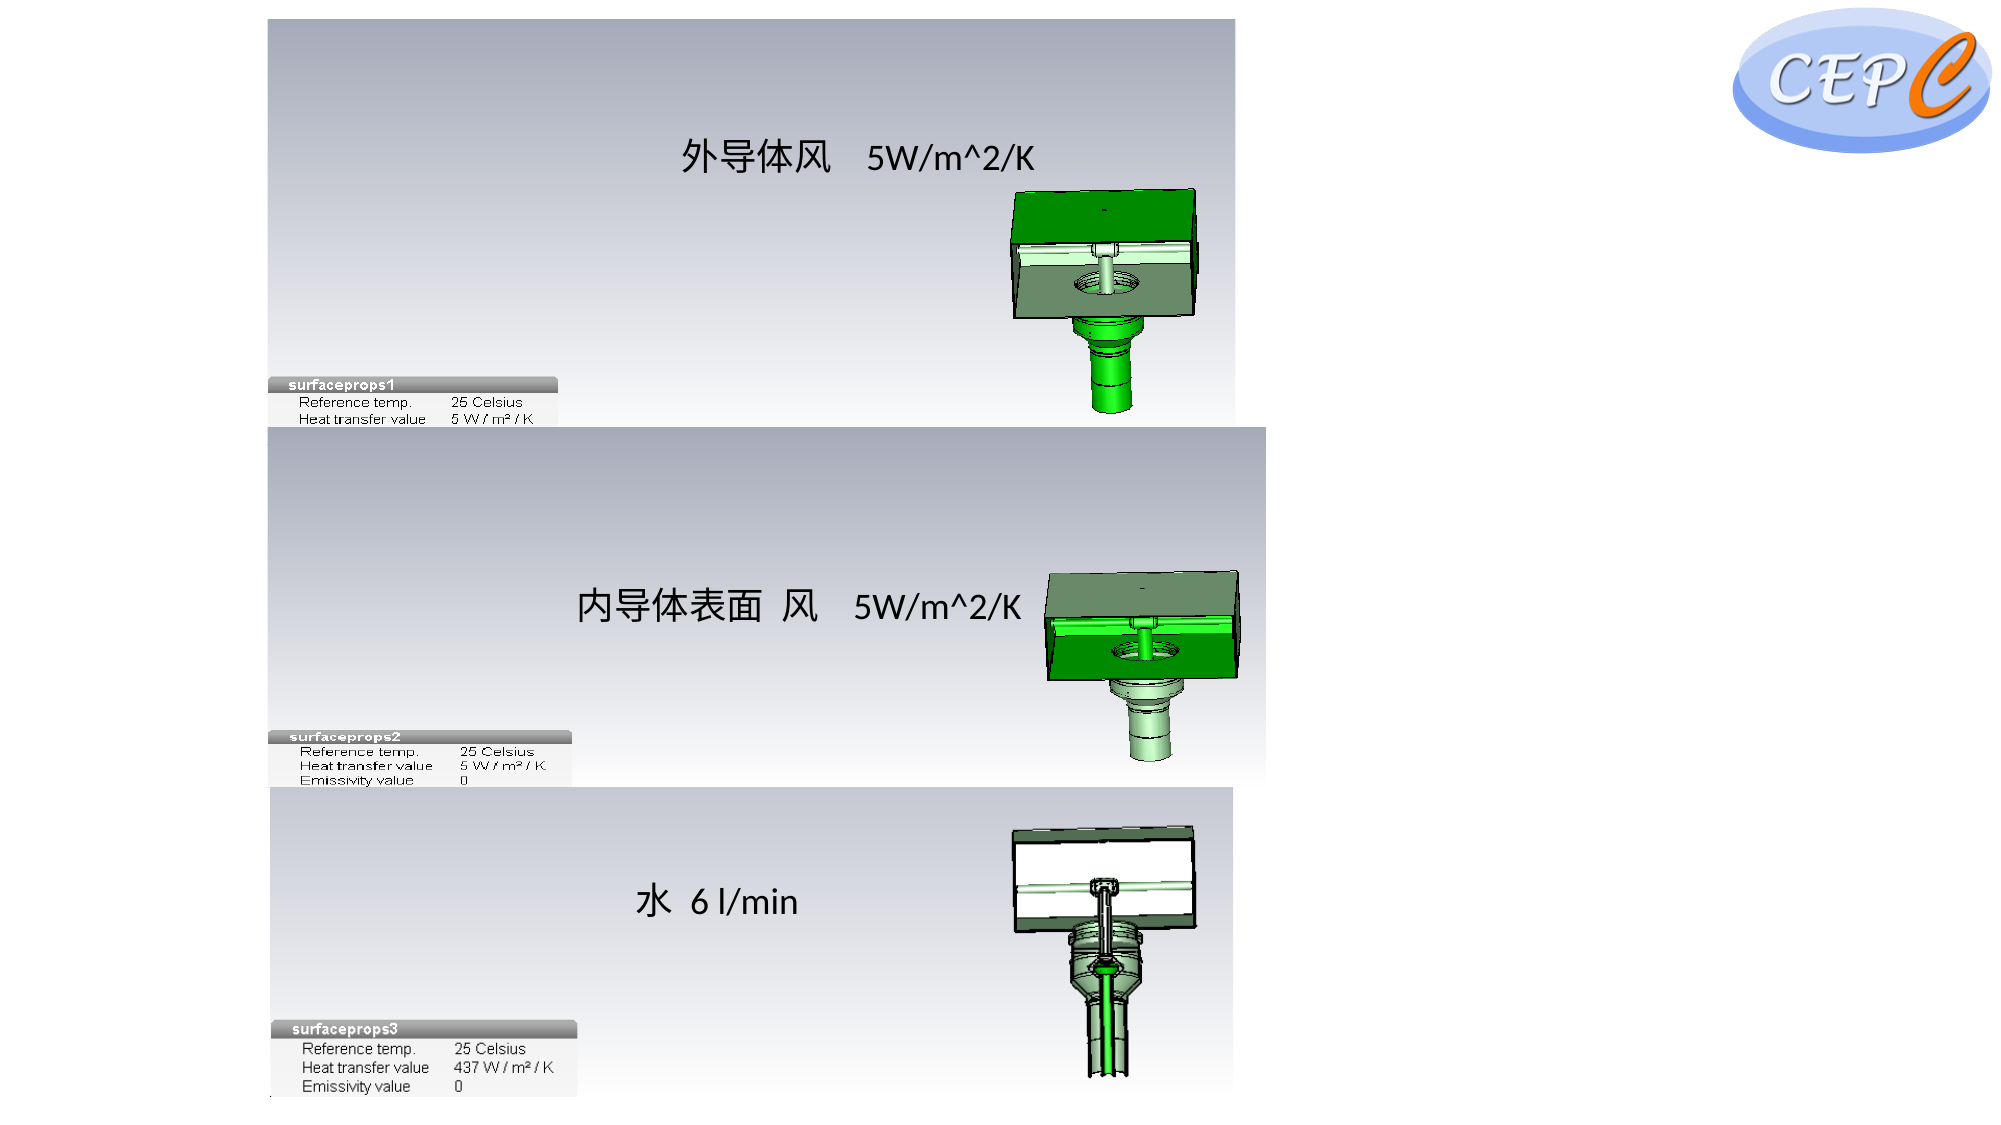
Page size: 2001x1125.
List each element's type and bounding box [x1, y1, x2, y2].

picture [1727, 0, 1998, 159]
picture [267, 19, 1266, 1097]
